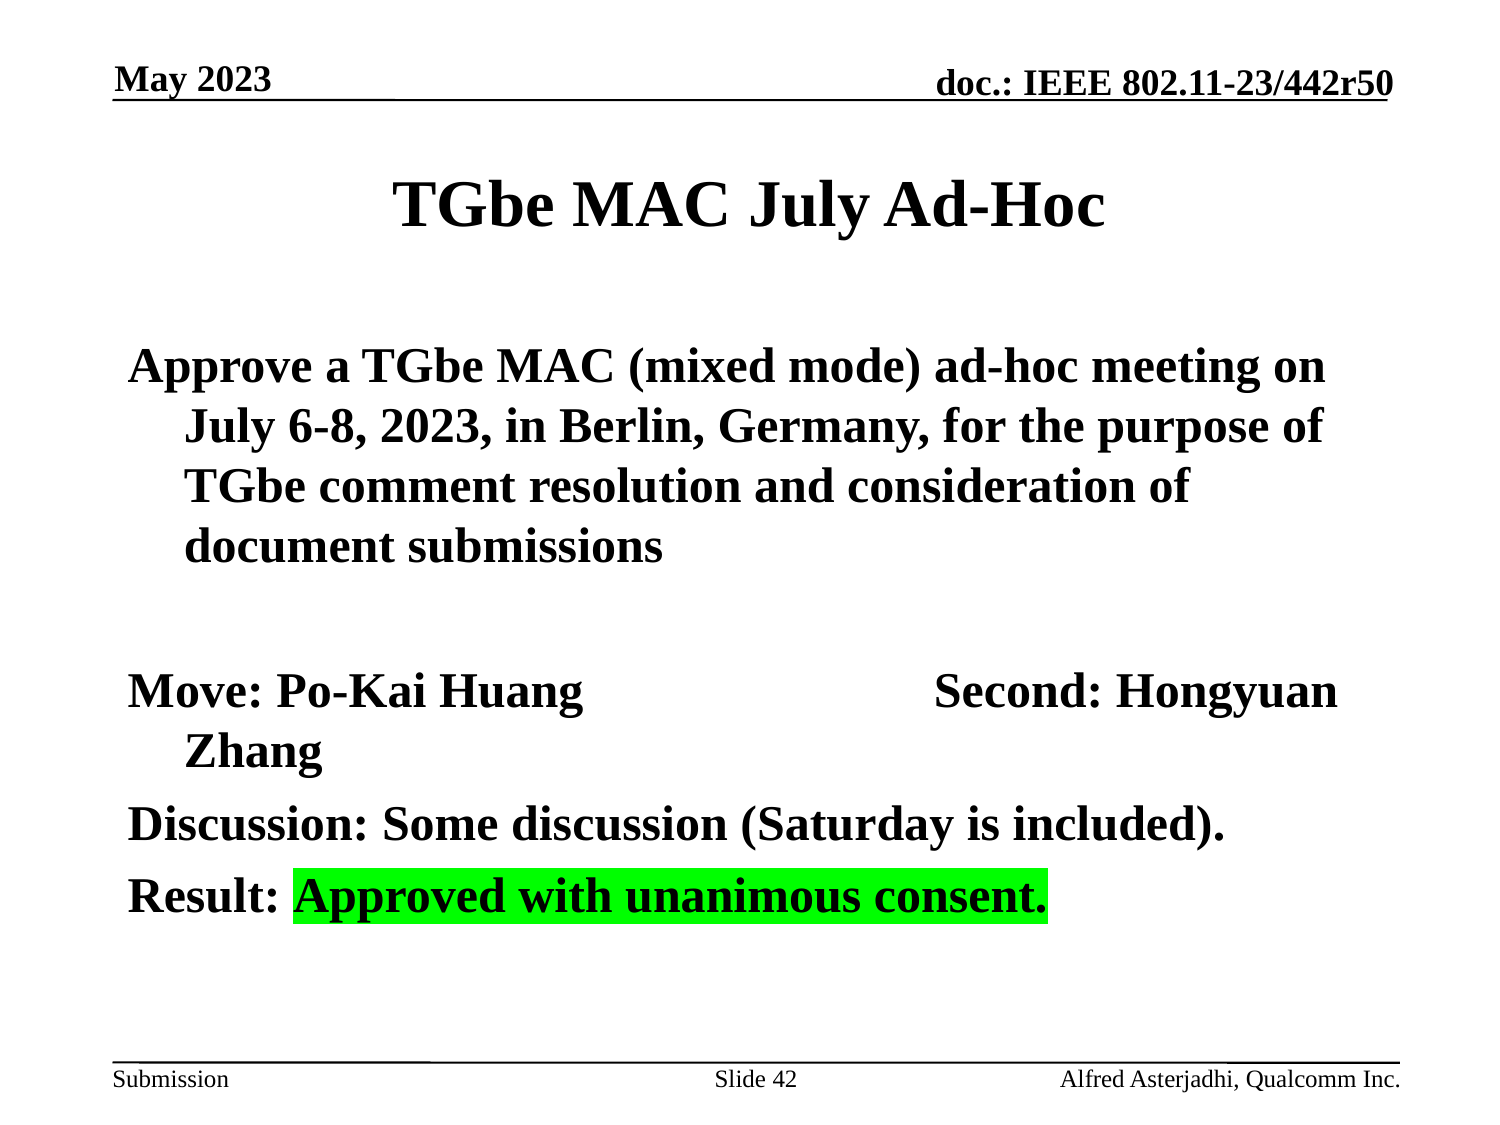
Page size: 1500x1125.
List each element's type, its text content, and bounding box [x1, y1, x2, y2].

slide_number Slide 42 [712, 1061, 800, 1123]
list Approve a TGbe MAC (mixed mode) ad-hoc meeting on July 6-8, 2023, in Berlin, Germany, for the purpose of TGbe comment resolution and consideration of document submissions Move: Po-Kai Huang Second: Hongyuan Zhang Discussion: Some discussion (Saturday is included). Result: Approved with unanimous consent. [112, 324, 1388, 1000]
footer Alfred Asterjadhi, Qualcomm Inc. [878, 1061, 1402, 1093]
title TGbe MAC July Ad-Hoc [112, 112, 1388, 288]
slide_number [114, 54, 423, 100]
